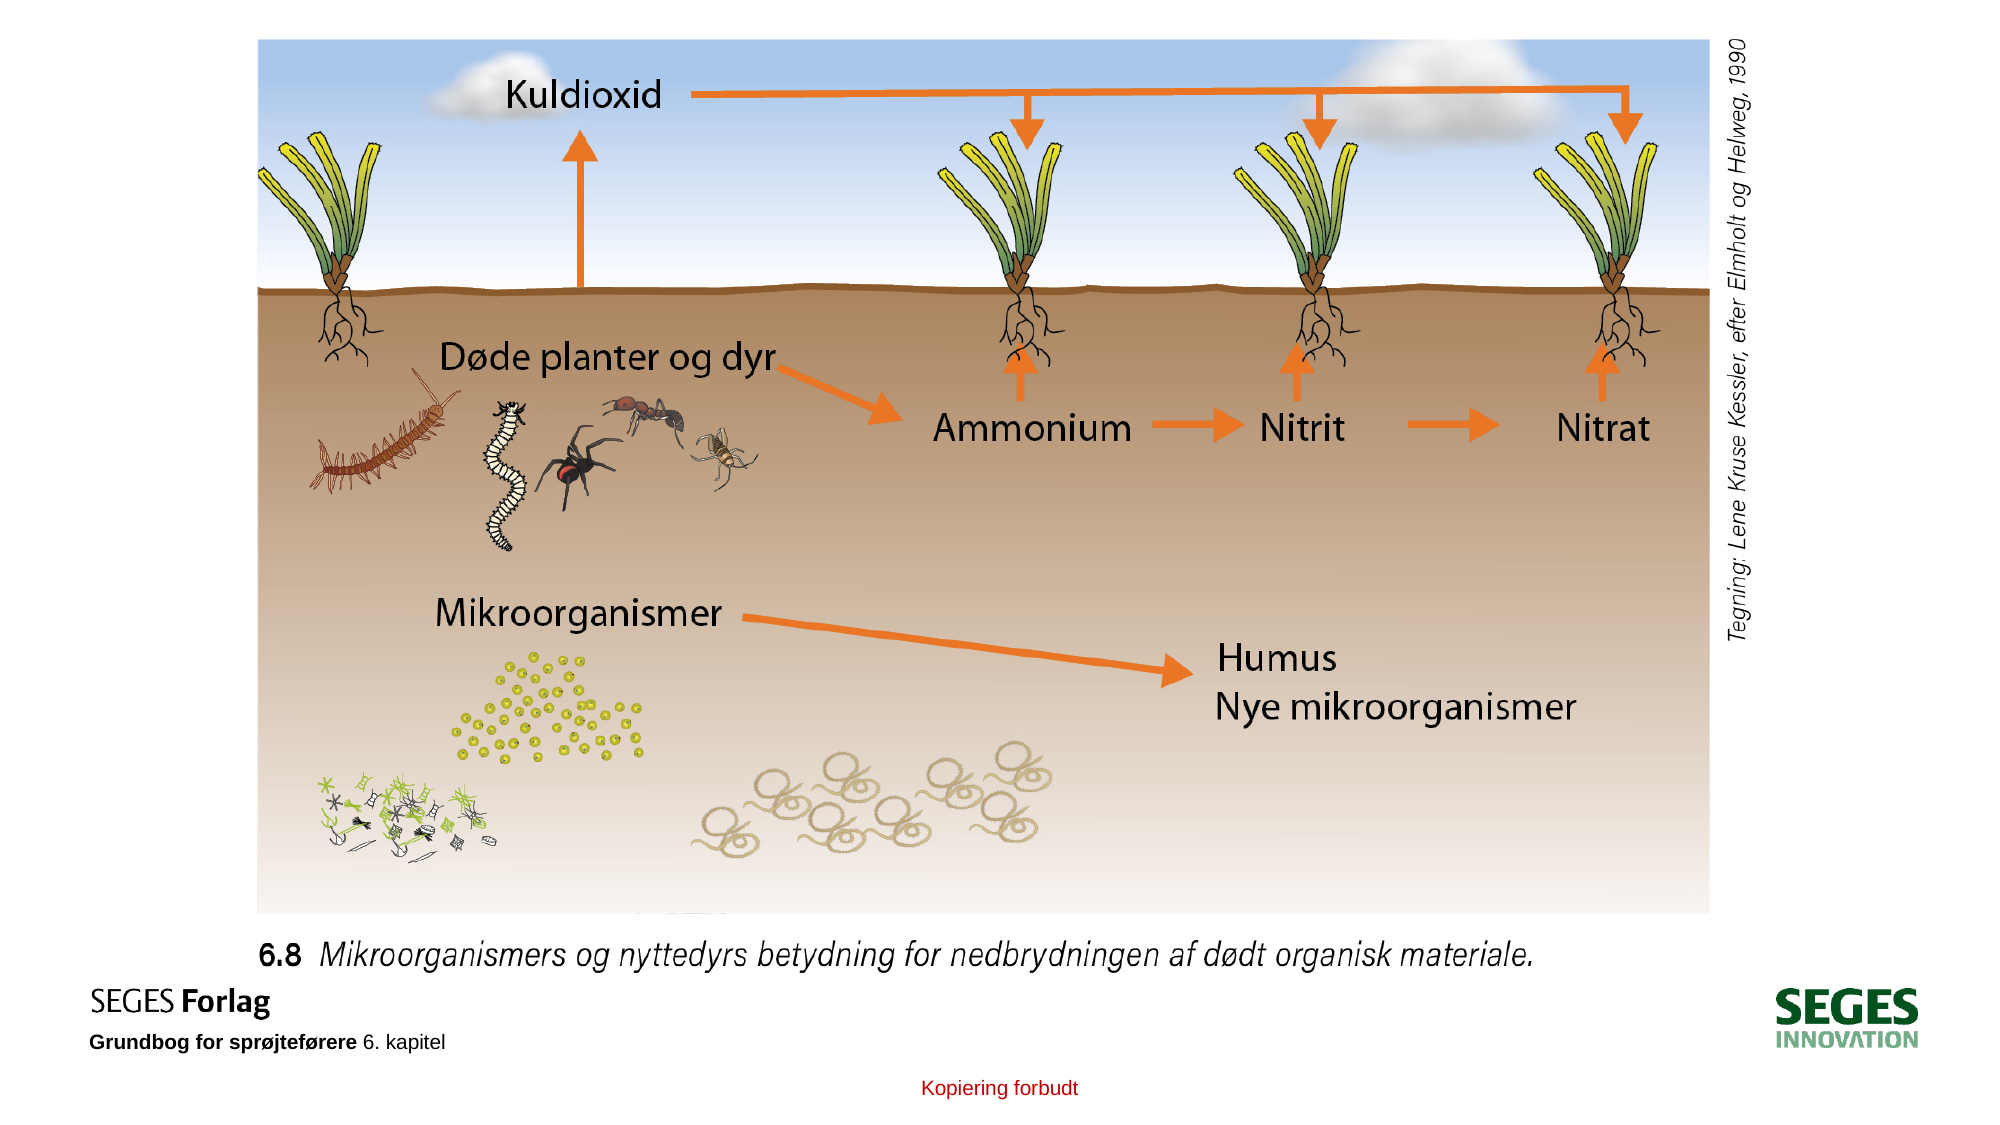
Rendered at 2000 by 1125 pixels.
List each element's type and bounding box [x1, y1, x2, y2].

picture [77, 22, 1761, 1025]
picture [1776, 988, 1918, 1048]
